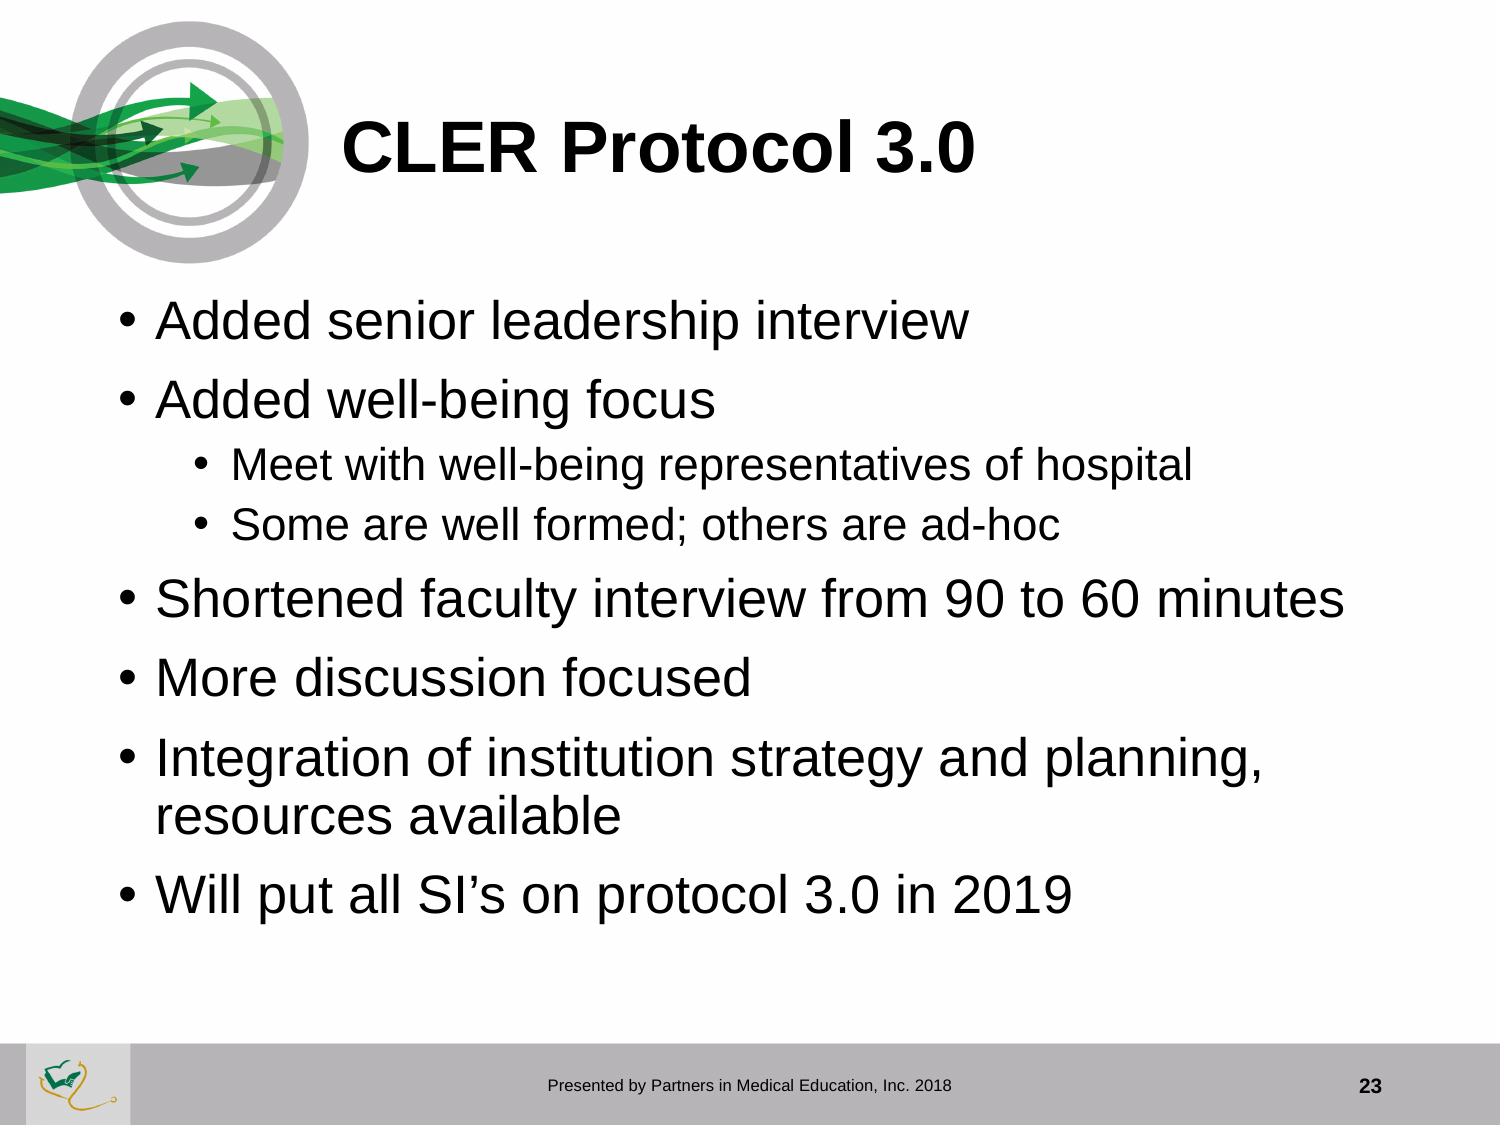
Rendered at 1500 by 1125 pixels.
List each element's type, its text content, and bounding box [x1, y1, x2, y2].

picture [0, 0, 1500, 1125]
footer Presented by Partners in Medical Education, Inc. 2018 [496, 1055, 1004, 1116]
title CLER Protocol 3.0 [326, 40, 1397, 258]
slide_number 23 [1059, 1055, 1397, 1116]
list Added senior leadership interview Added well-being focus Meet with well-being representatives of hospital Some are well formed; others are ad-hoc Shortened faculty interview from 90 to 60 minutes More discussion focused Integration of institution strategy and planning, resources available Will put all SI’s on protocol 3.0 in 2019 [103, 285, 1397, 1014]
